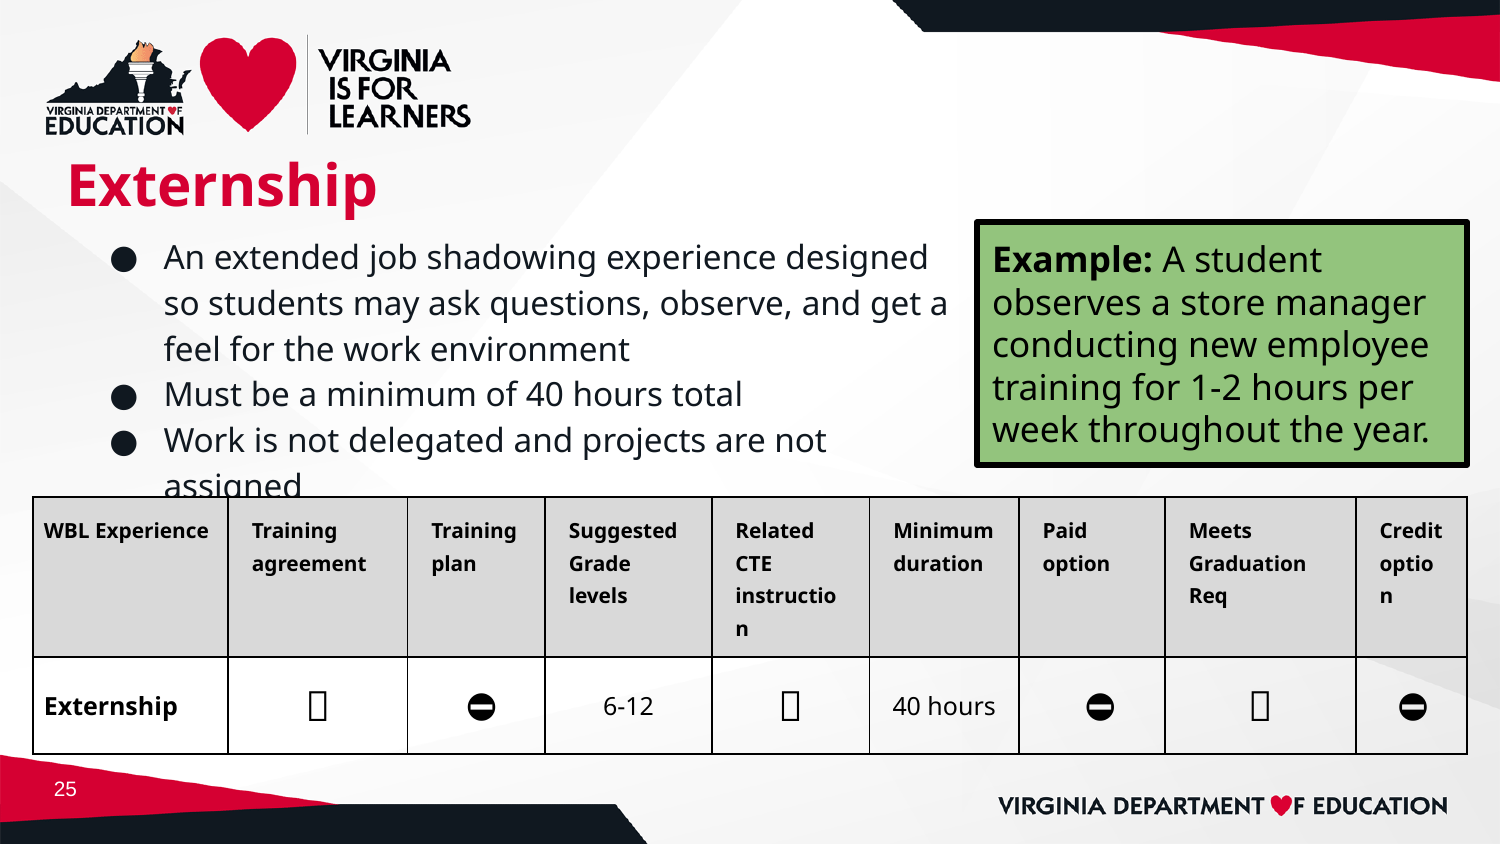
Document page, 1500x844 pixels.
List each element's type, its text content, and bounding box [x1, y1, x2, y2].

table_cell ⛔ [1357, 658, 1466, 753]
table_header Paid option [1020, 498, 1164, 656]
picture [0, 0, 1500, 844]
table_cell ✅ [1166, 658, 1355, 753]
table_cell 40 hours [870, 658, 1018, 753]
slide_number ‹#› [38, 755, 129, 821]
table_header Related CTE instruction [713, 498, 869, 656]
table_header Meets Graduation Req [1166, 498, 1355, 656]
list An extended job shadowing experience designed so students may ask questions, observe, and get a feel for the work environment Must be a minimum of 40 hours total Work is not delegated and projects are not assigned [73, 214, 978, 496]
table_header Credit option [1357, 498, 1466, 656]
text_box Example: A student observes a store manager conducting new employee training for 1-2 hours per week throughout the year. [977, 222, 1468, 465]
table_cell ⛔ [1020, 658, 1164, 753]
table_cell ✅ [713, 658, 869, 753]
title Externship [51, 133, 1449, 228]
table_header Training agreement [229, 498, 407, 656]
table_cell ✅ [229, 658, 407, 753]
table_cell Externship [34, 658, 227, 753]
table_header Training plan [408, 498, 544, 656]
table_cell 6-12 [546, 658, 711, 753]
table_header WBL Experience [34, 498, 227, 656]
table_header Suggested Grade levels [546, 498, 711, 656]
table_cell ⛔ [408, 658, 544, 753]
table_header Minimum duration [870, 498, 1018, 656]
